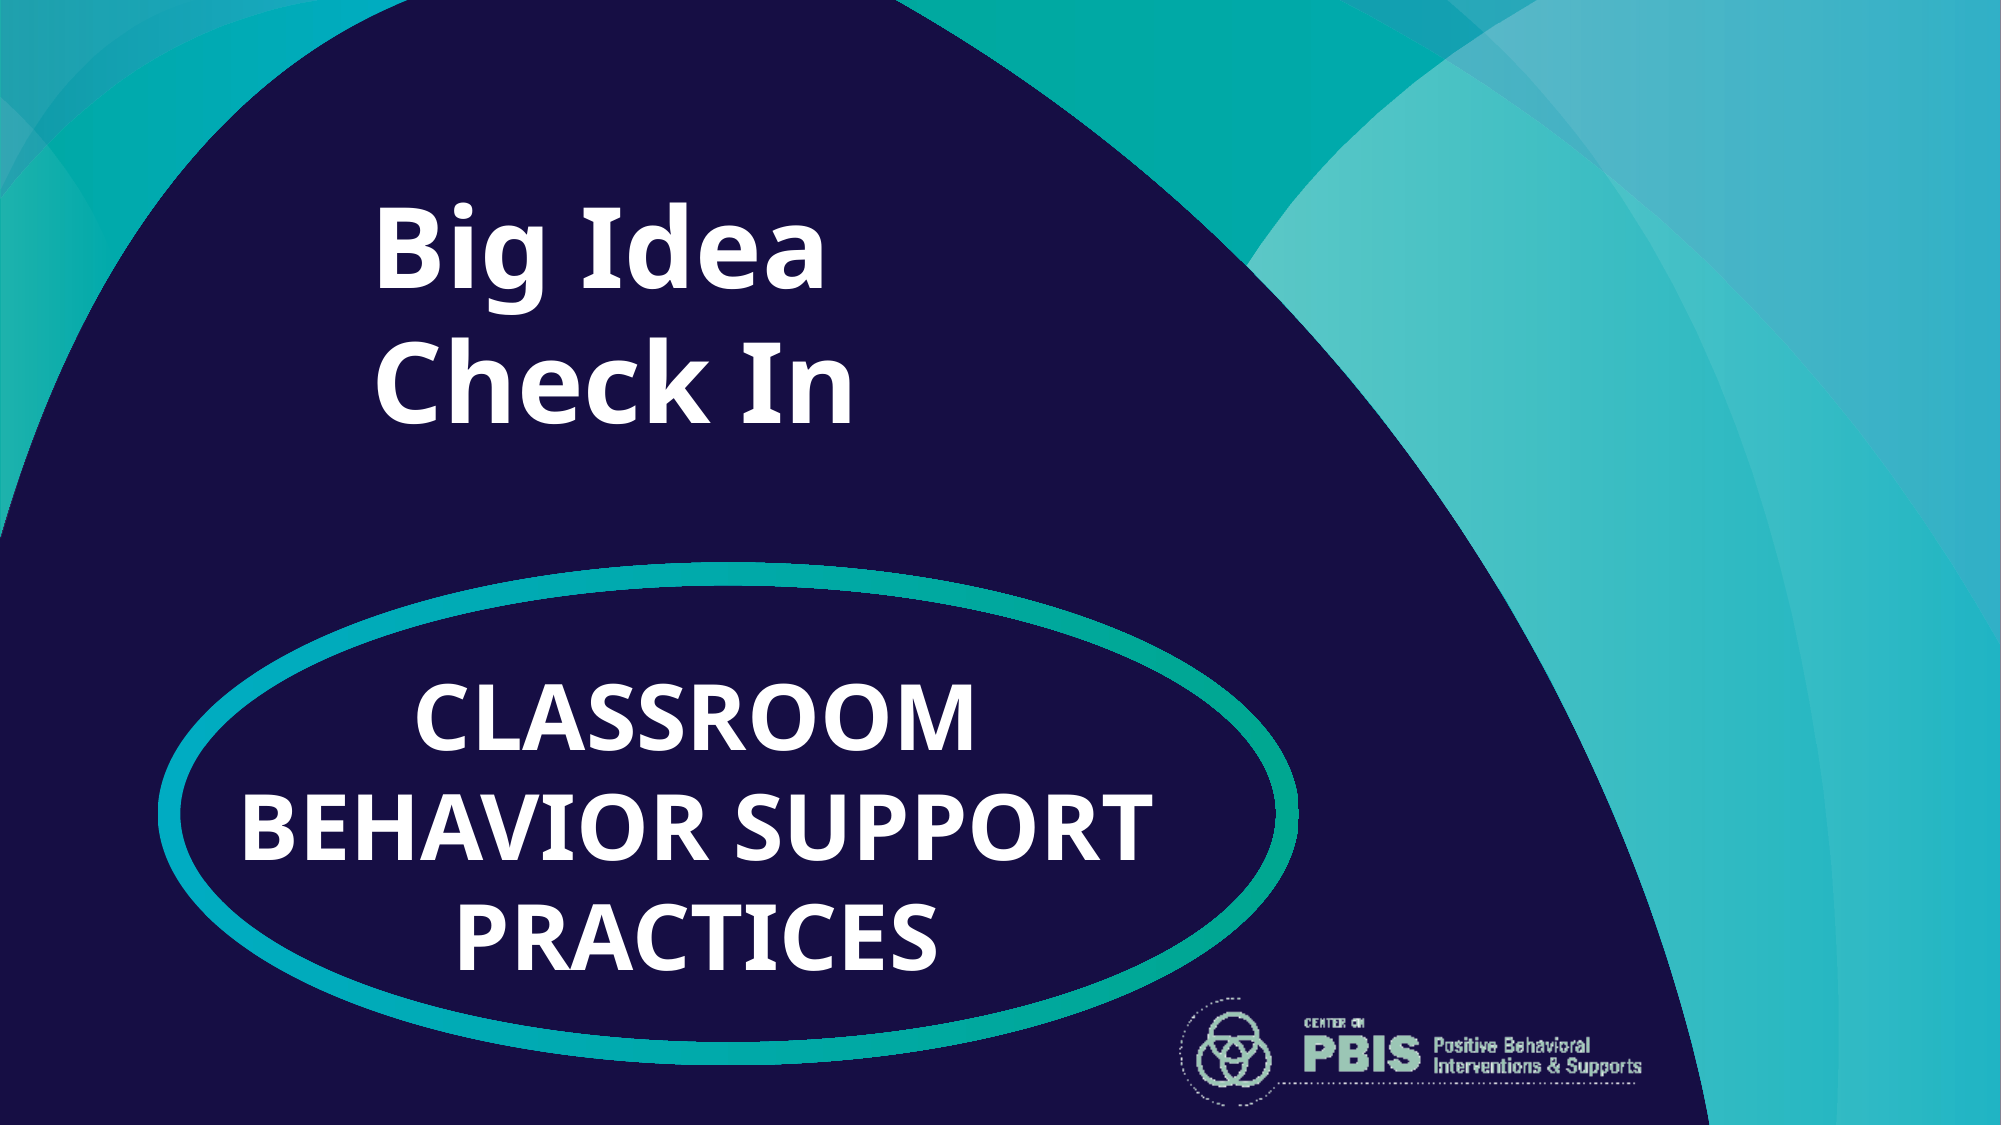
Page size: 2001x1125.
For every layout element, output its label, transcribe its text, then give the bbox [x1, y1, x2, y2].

text_box [303, 562, 1154, 646]
title CLASSROOM BEHAVIOR SUPPORT PRACTICES [193, 646, 1200, 1001]
text_box [347, 1001, 1109, 1066]
text_box Big Idea Check In [0, 154, 1370, 509]
text_box [1200, 672, 1299, 956]
picture [1177, 994, 1644, 1111]
text_box [157, 726, 193, 901]
